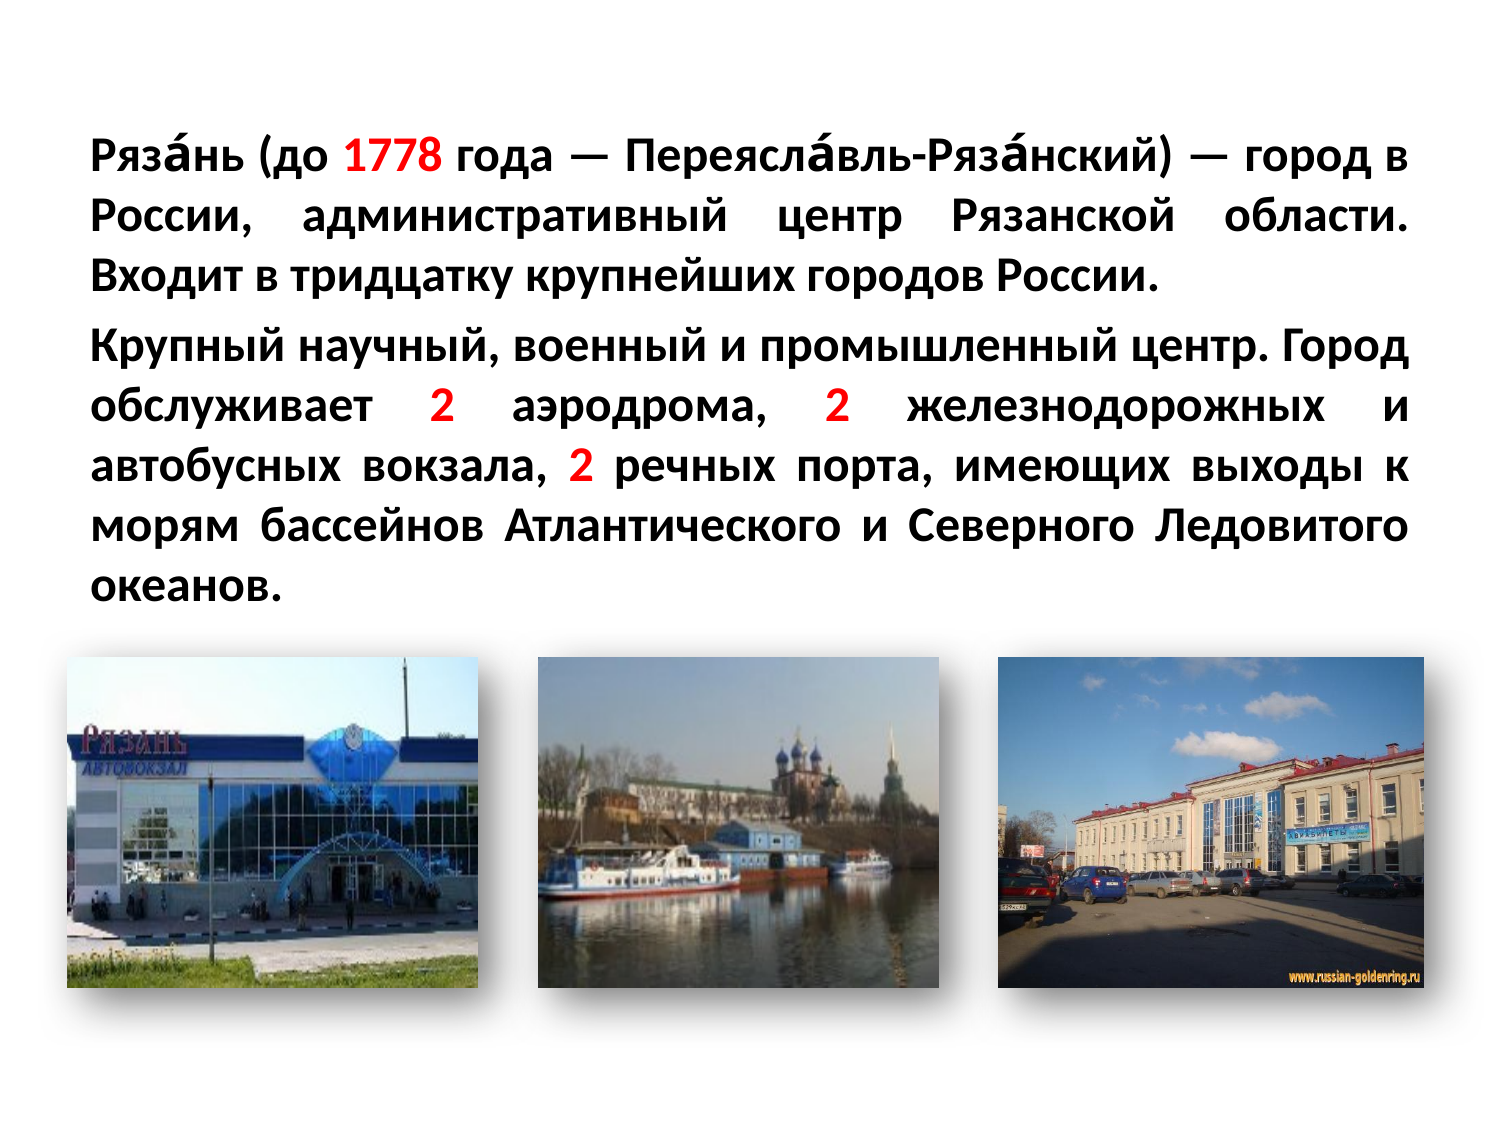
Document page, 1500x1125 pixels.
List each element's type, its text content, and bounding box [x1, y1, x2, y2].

picture [997, 657, 1424, 988]
picture [538, 657, 940, 988]
picture [67, 657, 478, 988]
list Ряза́нь (до 1778 года — Переясла́вль-Ряза́нский) — город в России, административный центр Рязанской области. Входит в тридцатку крупнейших городов России. Крупный научный, военный и промышленный центр. Город обслуживает 2 аэродрома, 2 железнодорожных и автобусных вокзала, 2 речных порта, имеющих выходы к морям бассейнов Атлантического и Северного Ледовитого океанов. [75, 113, 1425, 587]
